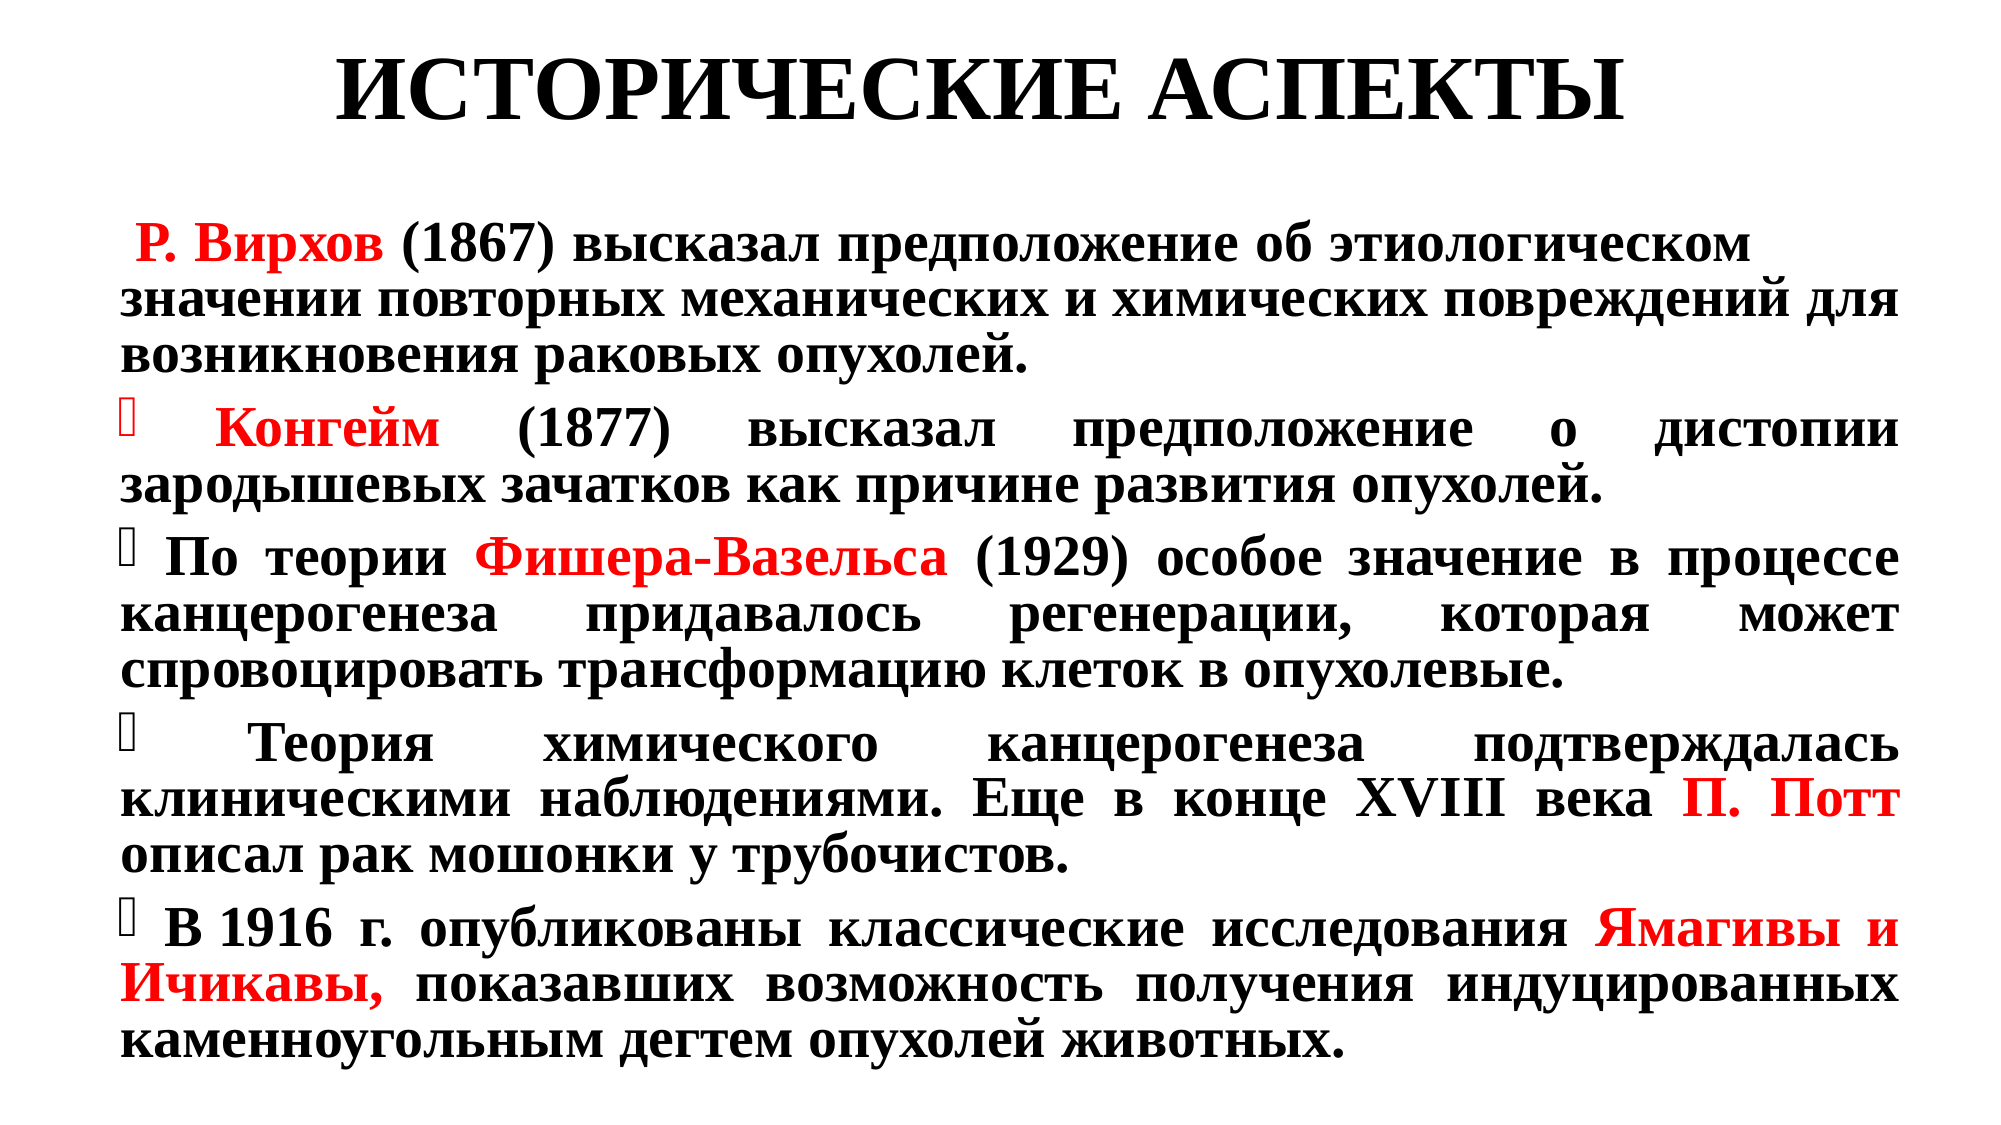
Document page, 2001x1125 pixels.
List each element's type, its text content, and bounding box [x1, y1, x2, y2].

list Р. Вирхов (1867) высказал предположение об этиологическом значении повторных механических и химических повреждений для возникновения раковых опухолей. Конгейм (1877) высказал предположение о дистопии зародышевых зачатков как причине развития опухолей. По теории Фишера-Вазельса (1929) особое значение в процессе канцерогенеза придавалось регенерации, которая может спровоцировать трансформацию клеток в опухолевые. Теория химического канцерогенеза подтверждалась клиническими наблюдениями. Еще в конце XVIII века П. Потт описал рак мошонки у трубочистов. В 1916 г. опубликованы классические исследования Ямагивы и Ичикавы, показавших возможность получения индуцированных каменноугольным дегтем опухолей животных. [99, 140, 1916, 1090]
title ИСТОРИЧЕСКИЕ АСПЕКТЫ [99, 0, 1863, 140]
